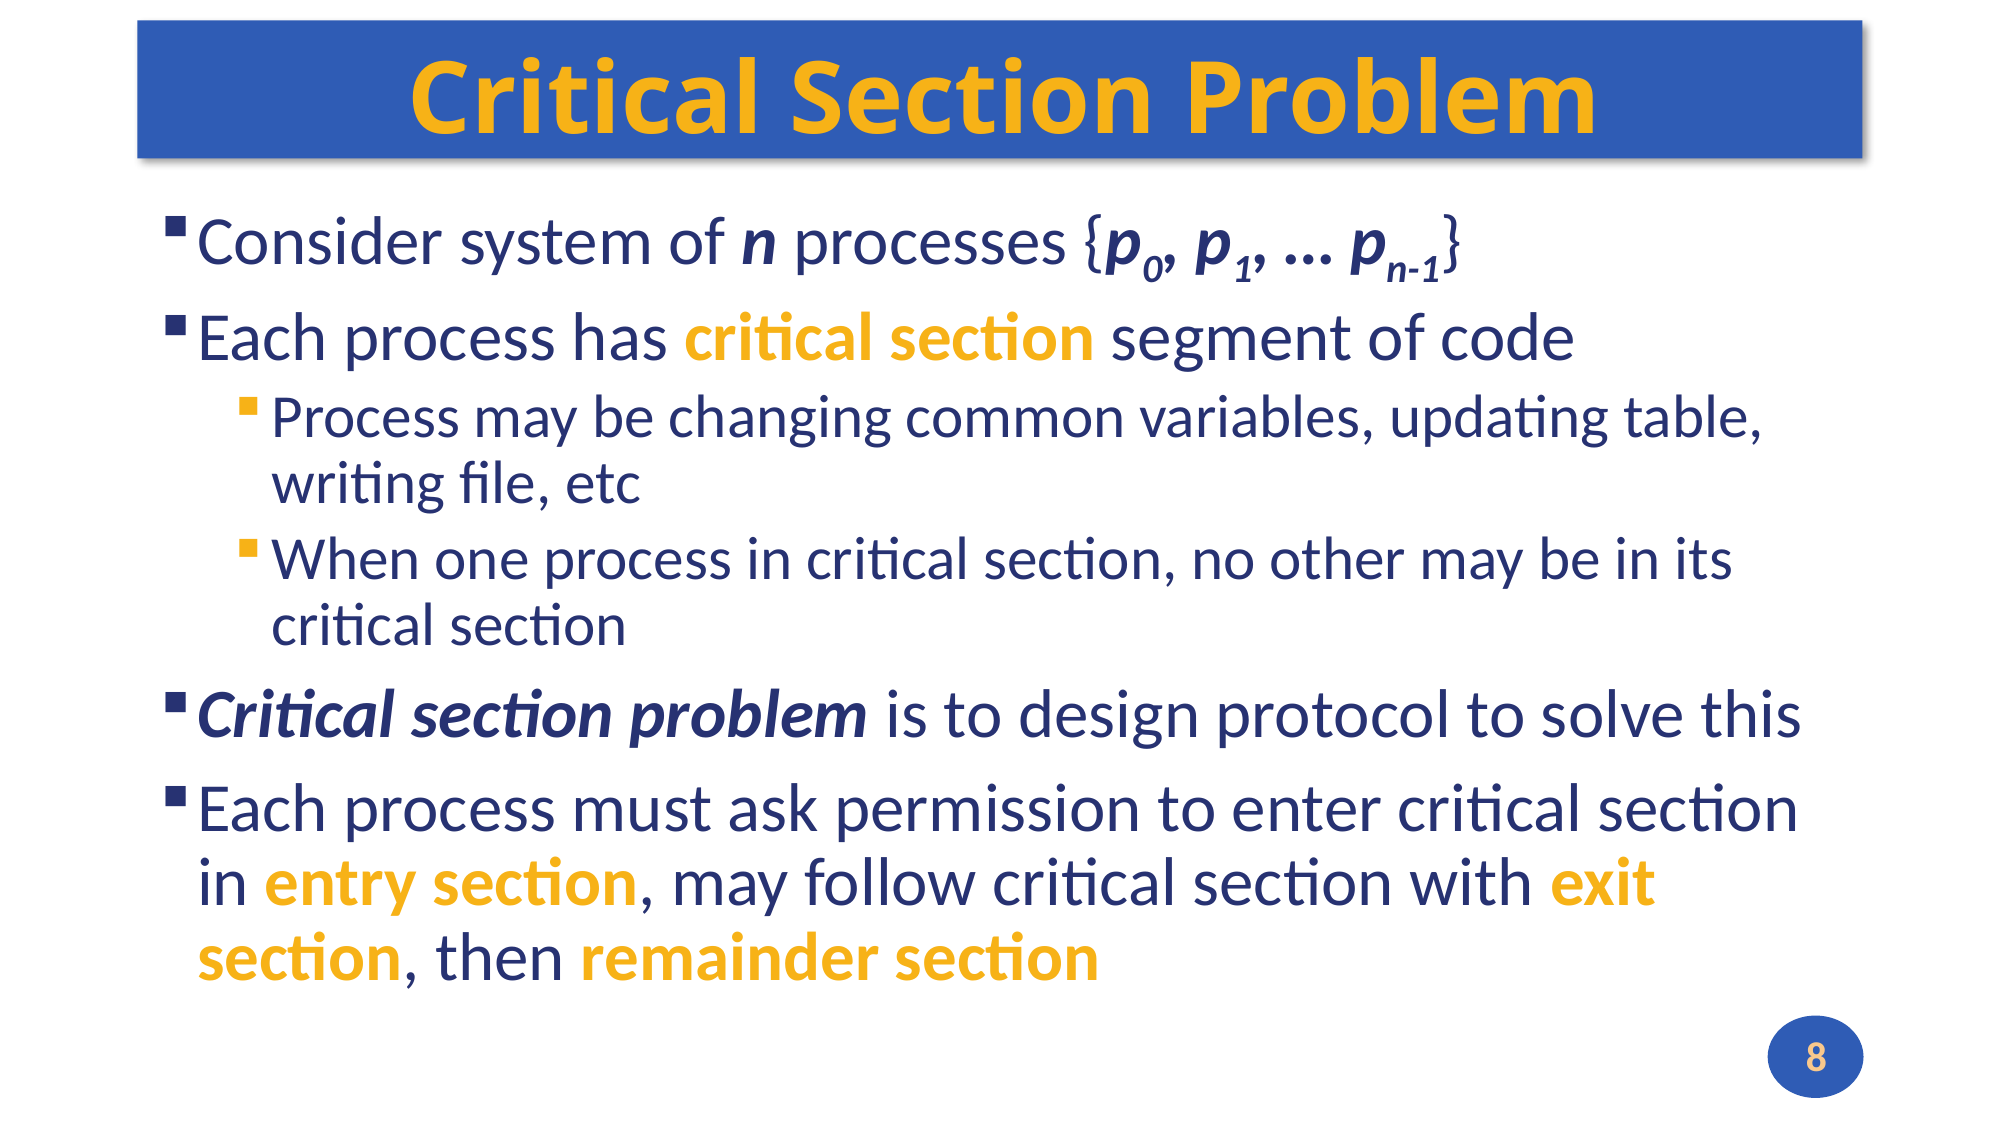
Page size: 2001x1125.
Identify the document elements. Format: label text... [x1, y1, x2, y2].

list Consider system of n processes {p0, p1, … pn-1} Each process has critical section segment of code Process may be changing common variables, updating table, writing file, etc When one process in critical section, no other may be in its critical section Critical section problem is to design protocol to solve this Each process must ask permission to enter critical section in entry section, may follow critical section with exit section, then remainder section [144, 189, 1850, 1012]
title Critical Section Problem [136, 24, 1863, 163]
slide_number 8 [1767, 1015, 1866, 1095]
